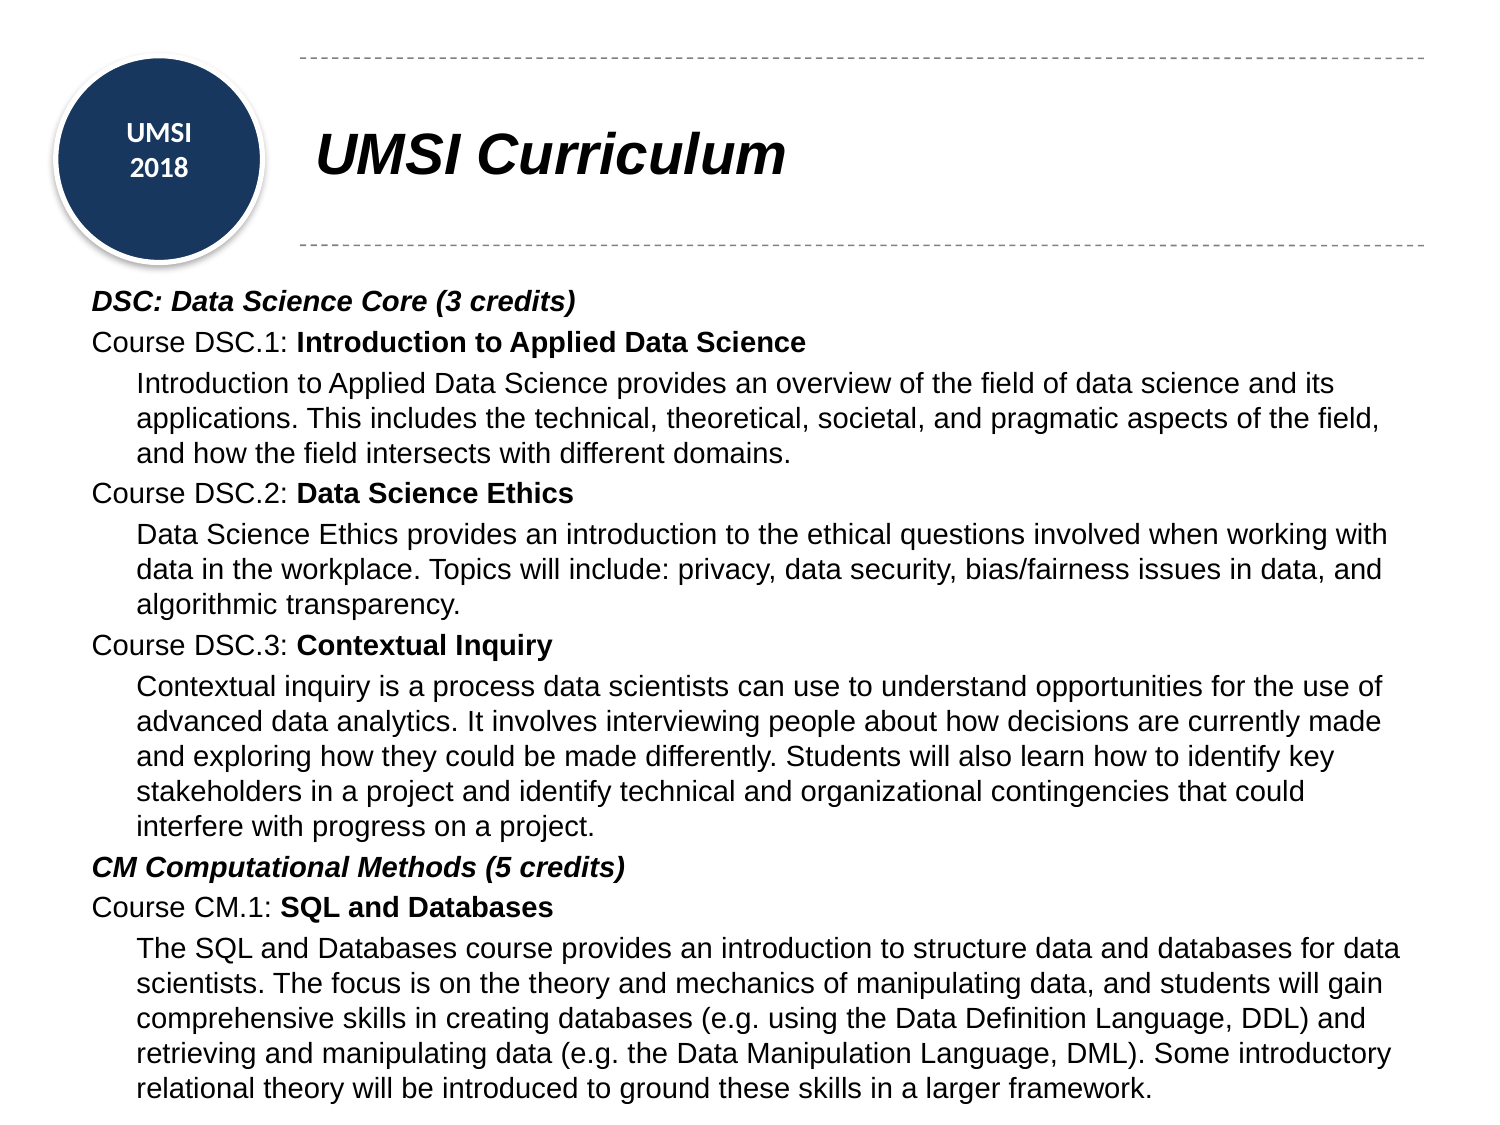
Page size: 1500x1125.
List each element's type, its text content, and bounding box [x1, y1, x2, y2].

list DSC: Data Science Core (3 credits) Course DSC.1: Introduction to Applied Data Science Introduction to Applied Data Science provides an overview of the field of data science and its applications. This includes the technical, theoretical, societal, and pragmatic aspects of the field, and how the field intersects with different domains. Course DSC.2: Data Science Ethics Data Science Ethics provides an introduction to the ethical questions involved when working with data in the workplace. Topics will include: privacy, data security, bias/fairness issues in data, and algorithmic transparency. Course DSC.3: Contextual Inquiry Contextual inquiry is a process data scientists can use to understand opportunities for the use of advanced data analytics. It involves interviewing people about how decisions are currently made and exploring how they could be made differently. Students will also learn how to identify key stakeholders in a project and identify technical and organizational contingencies that could interfere with progress on a project. CM Computational Methods (5 credits) Course CM.1: SQL and Databases The SQL and Databases course provides an introduction to structure data and databases for data scientists. The focus is on the theory and mechanics of manipulating data, and students will gain comprehensive skills in creating databases (e.g. using the Data Definition Language, DDL) and retrieving and manipulating data (e.g. the Data Manipulation Language, DML). Some introductory relational theory will be introduced to ground these skills in a larger framework. [76, 274, 1426, 1125]
title UMSI Curriculum [299, 57, 1426, 246]
